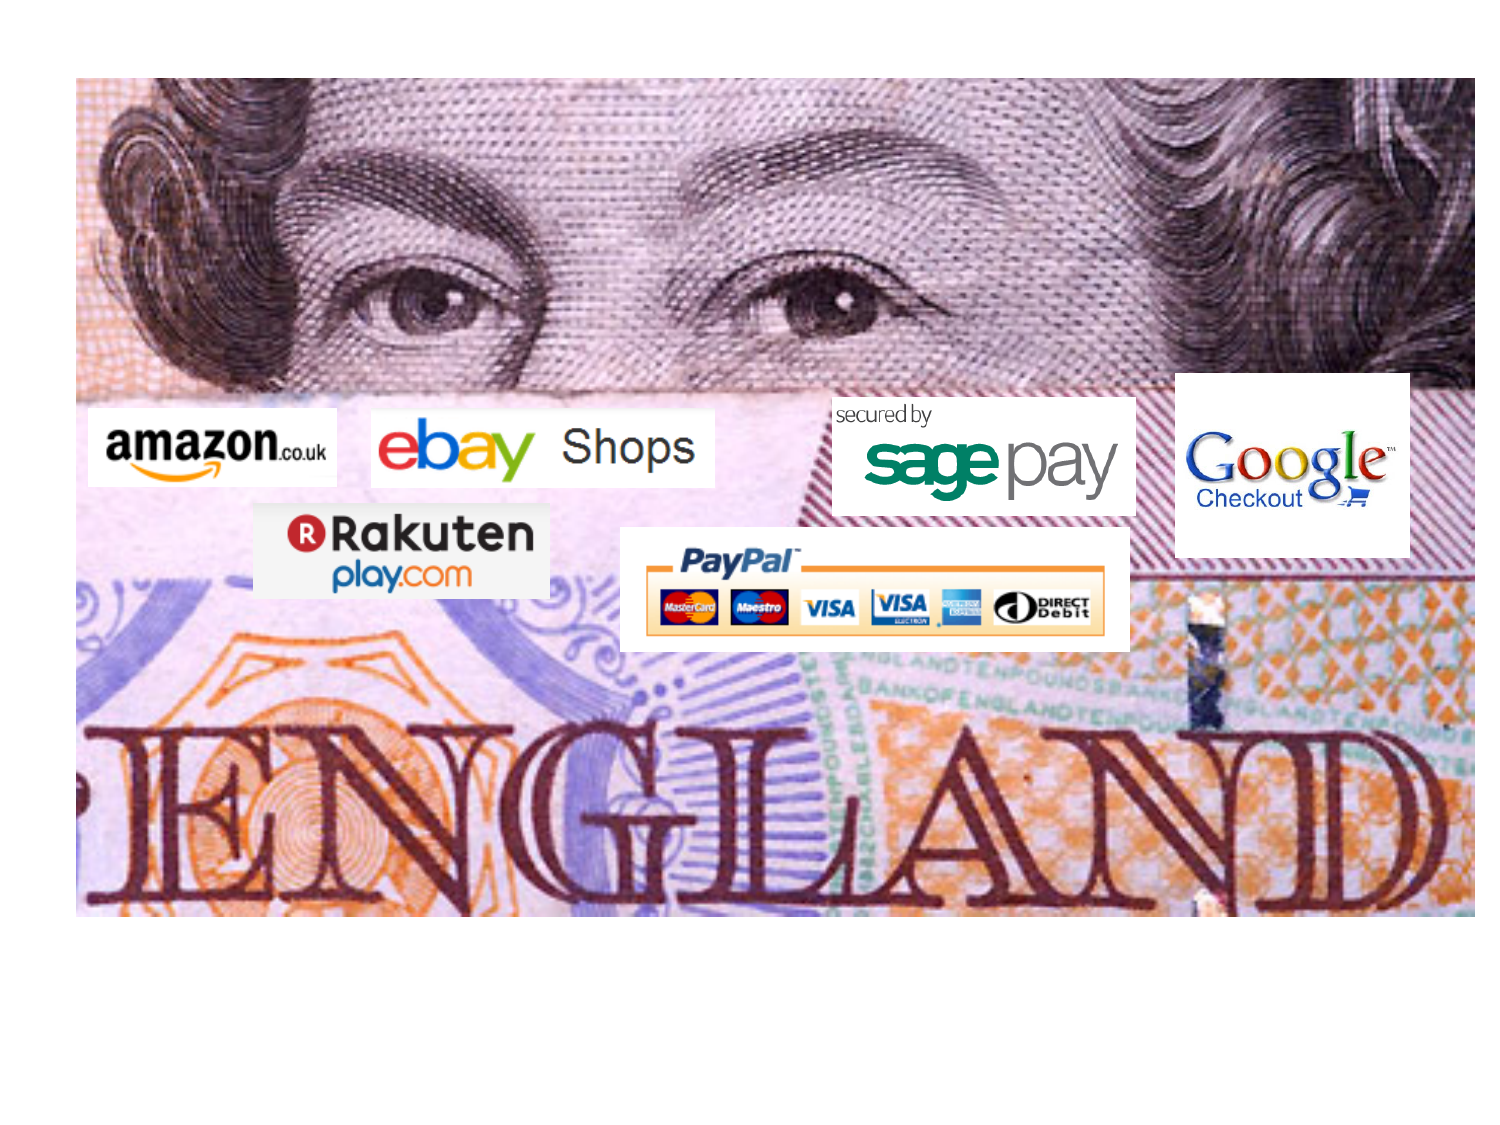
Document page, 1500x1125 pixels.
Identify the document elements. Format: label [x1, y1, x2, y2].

picture [76, 77, 1475, 918]
